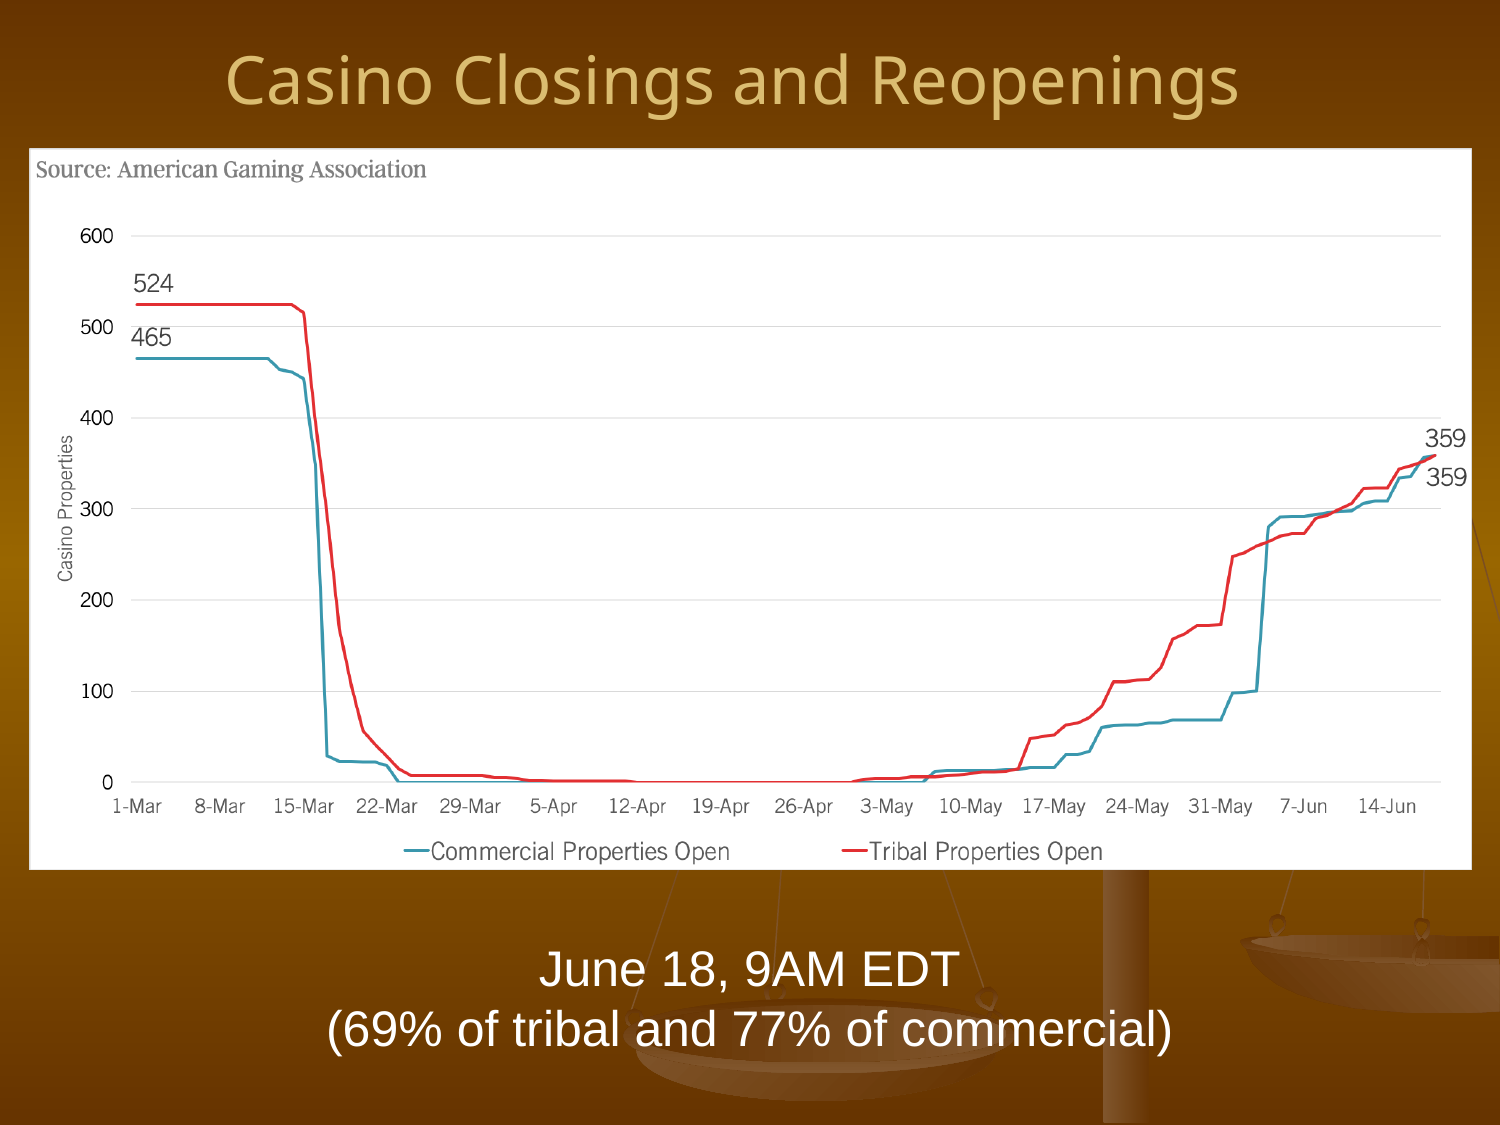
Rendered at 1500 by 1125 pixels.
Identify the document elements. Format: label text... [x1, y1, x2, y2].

text_box June 18, 9AM EDT (69% of tribal and 77% of commercial) [301, 928, 1199, 1064]
text_box Casino Closings and Reopenings [65, 30, 1401, 126]
picture [29, 148, 1473, 870]
